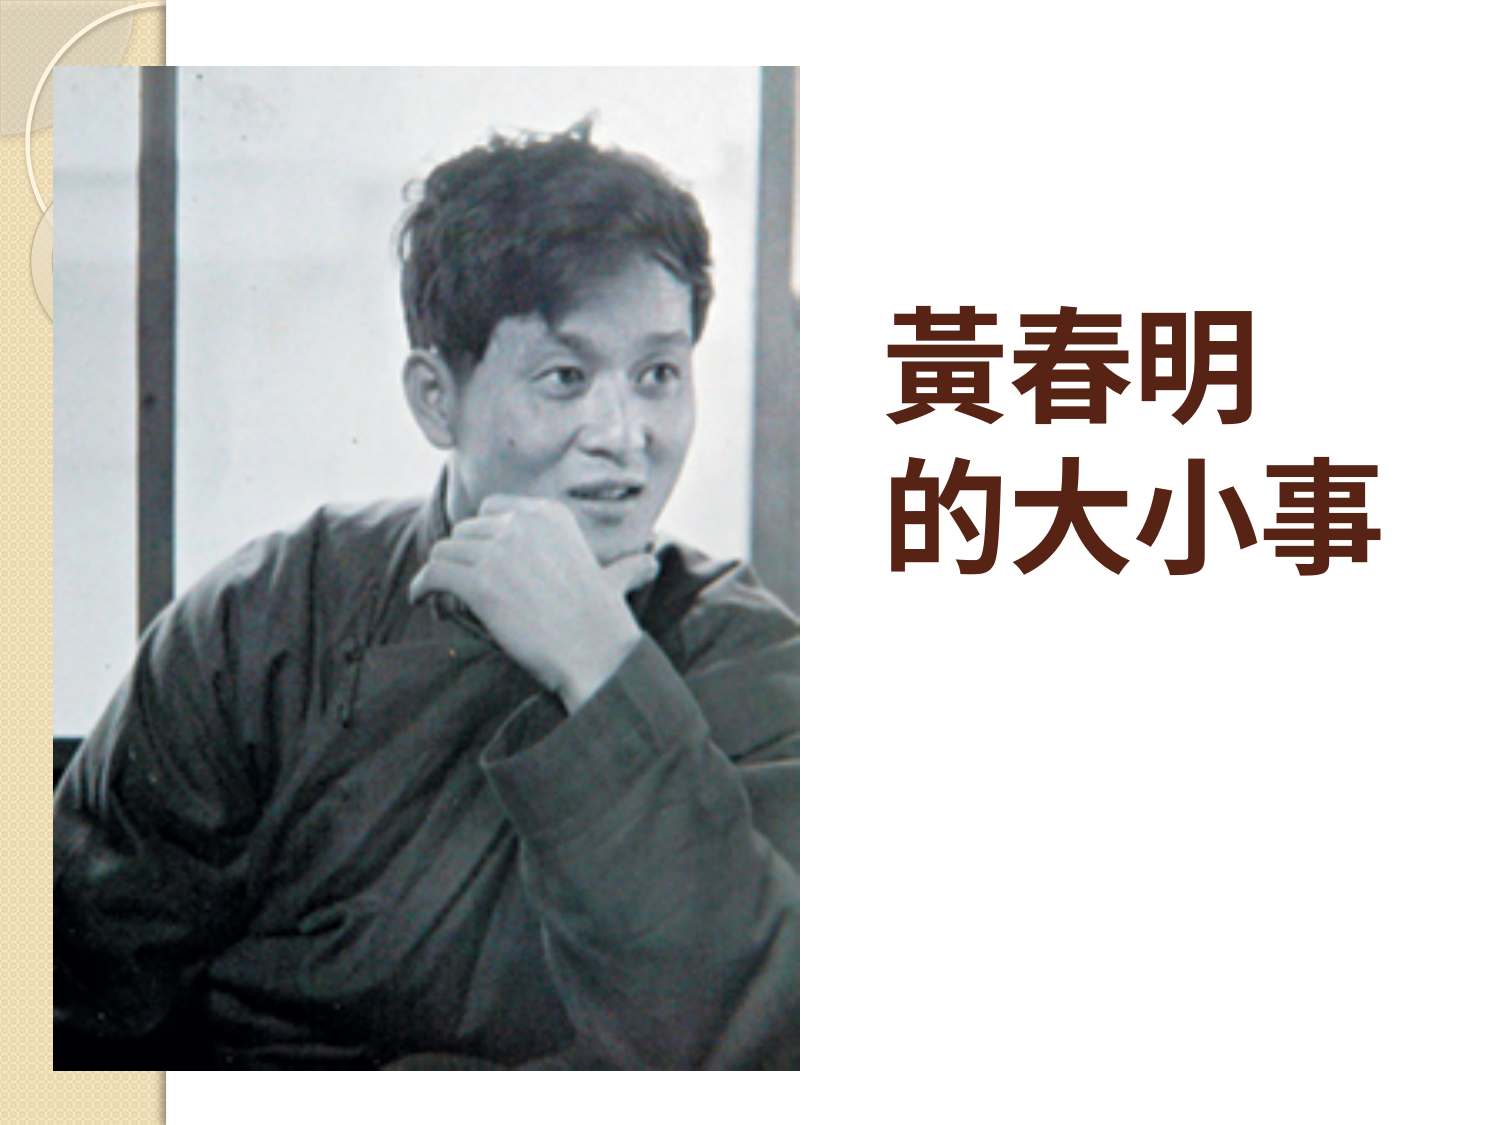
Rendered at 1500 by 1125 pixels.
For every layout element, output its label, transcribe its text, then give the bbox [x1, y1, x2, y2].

title 黃春明 的大小事 [867, 278, 1500, 598]
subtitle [52, 66, 800, 1071]
